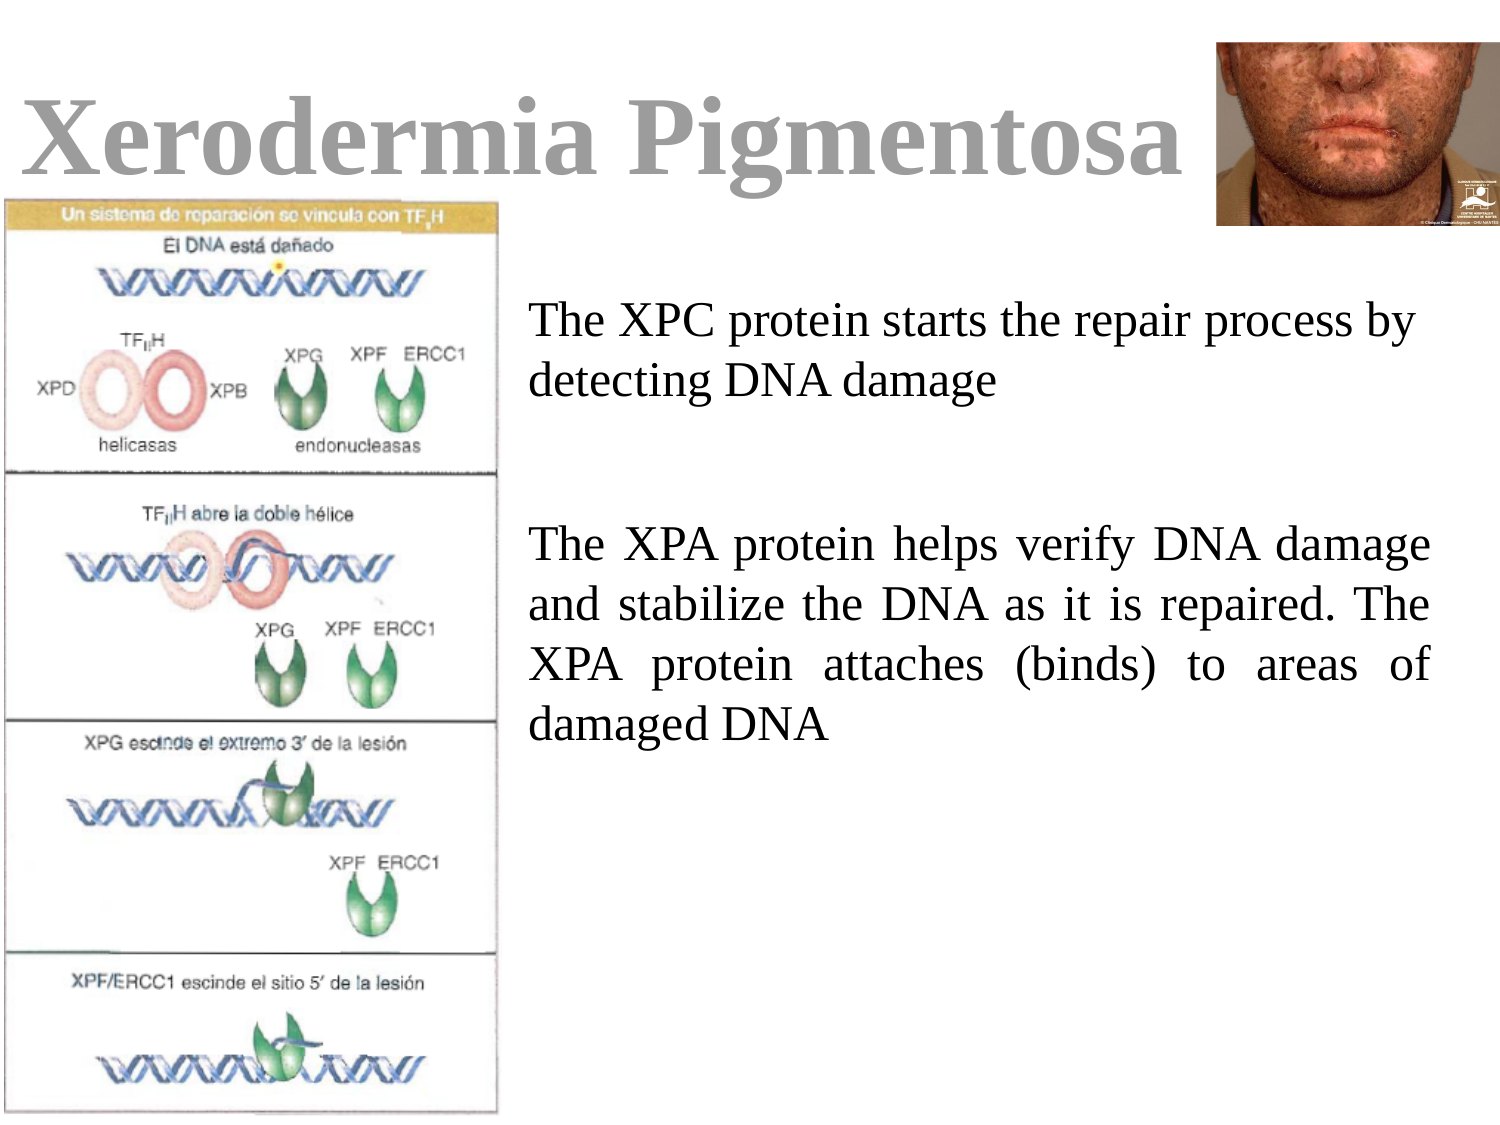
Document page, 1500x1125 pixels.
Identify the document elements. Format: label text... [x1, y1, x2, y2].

text_box The XPA protein helps verify DNA damage and stabilize the DNA as it is repaired. The XPA protein attaches (binds) to areas of damaged DNA [513, 503, 1447, 759]
text_box Xerodermia Pigmentosa [5, 54, 1200, 205]
picture [1216, 42, 1500, 226]
text_box The XPC protein starts the repair process by detecting DNA damage [513, 278, 1447, 414]
picture [3, 195, 503, 1117]
